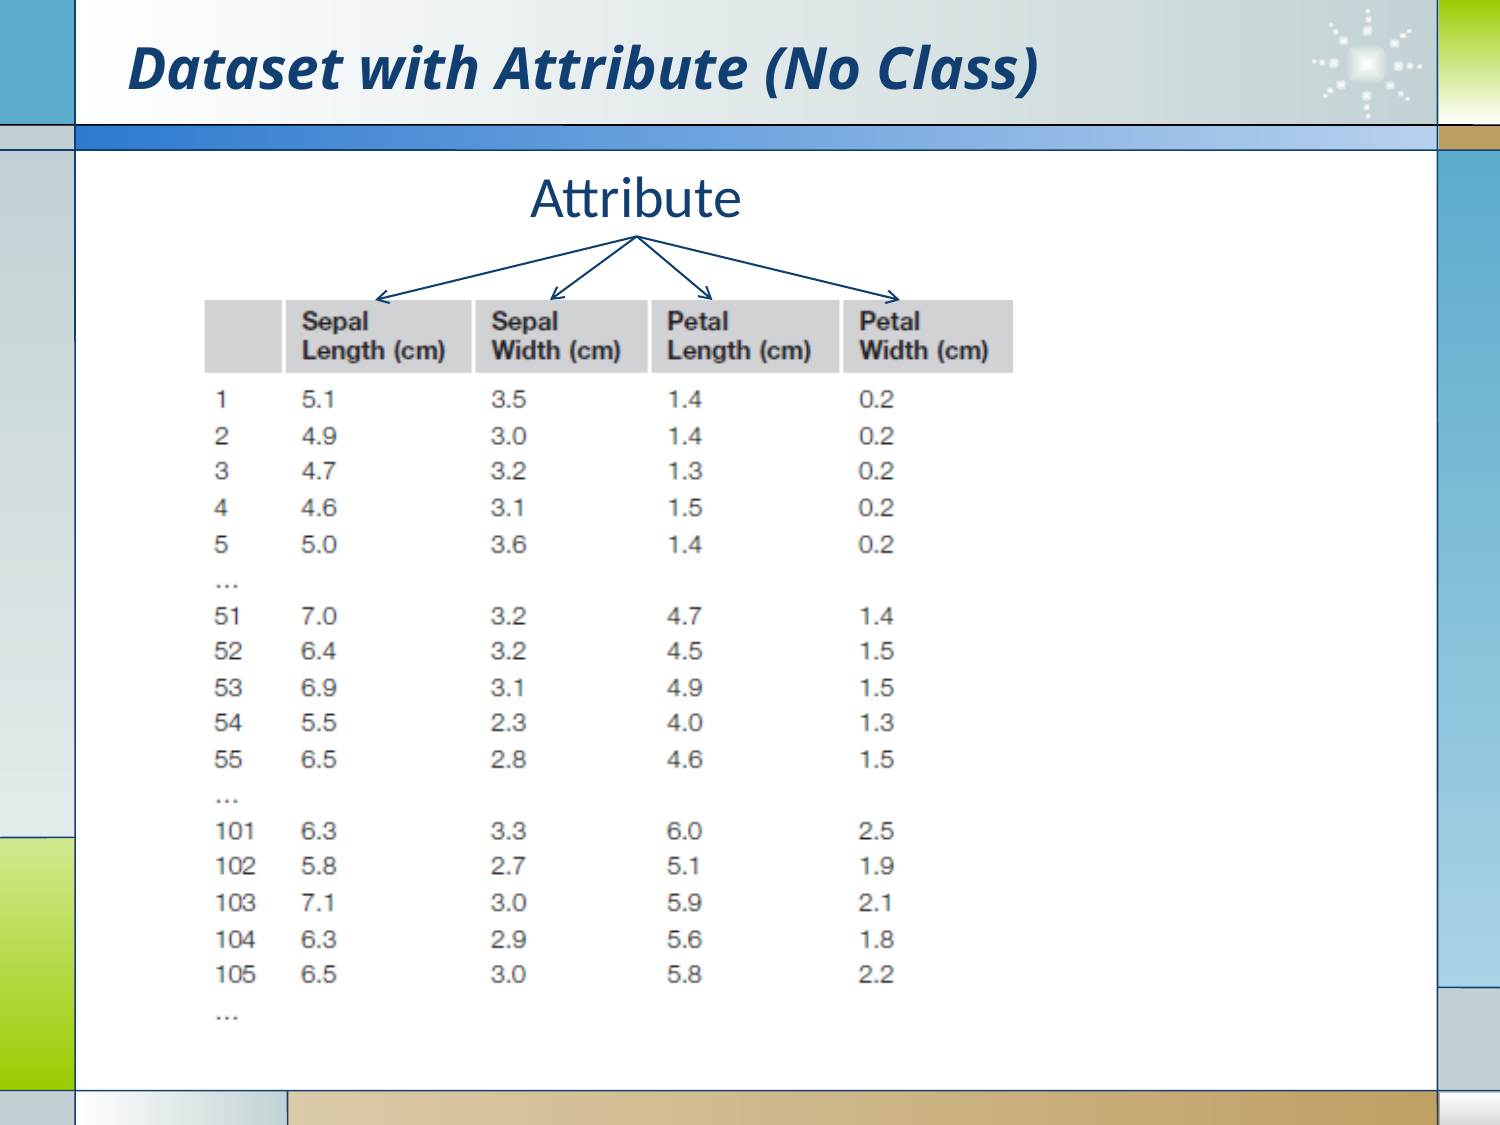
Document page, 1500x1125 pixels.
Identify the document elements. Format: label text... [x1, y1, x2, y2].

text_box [549, 237, 633, 301]
picture [204, 299, 1014, 1024]
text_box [374, 237, 547, 301]
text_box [714, 237, 901, 301]
title Dataset with Attribute (No Class) [111, 19, 1374, 113]
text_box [636, 237, 713, 301]
text_box Attribute [516, 151, 758, 235]
